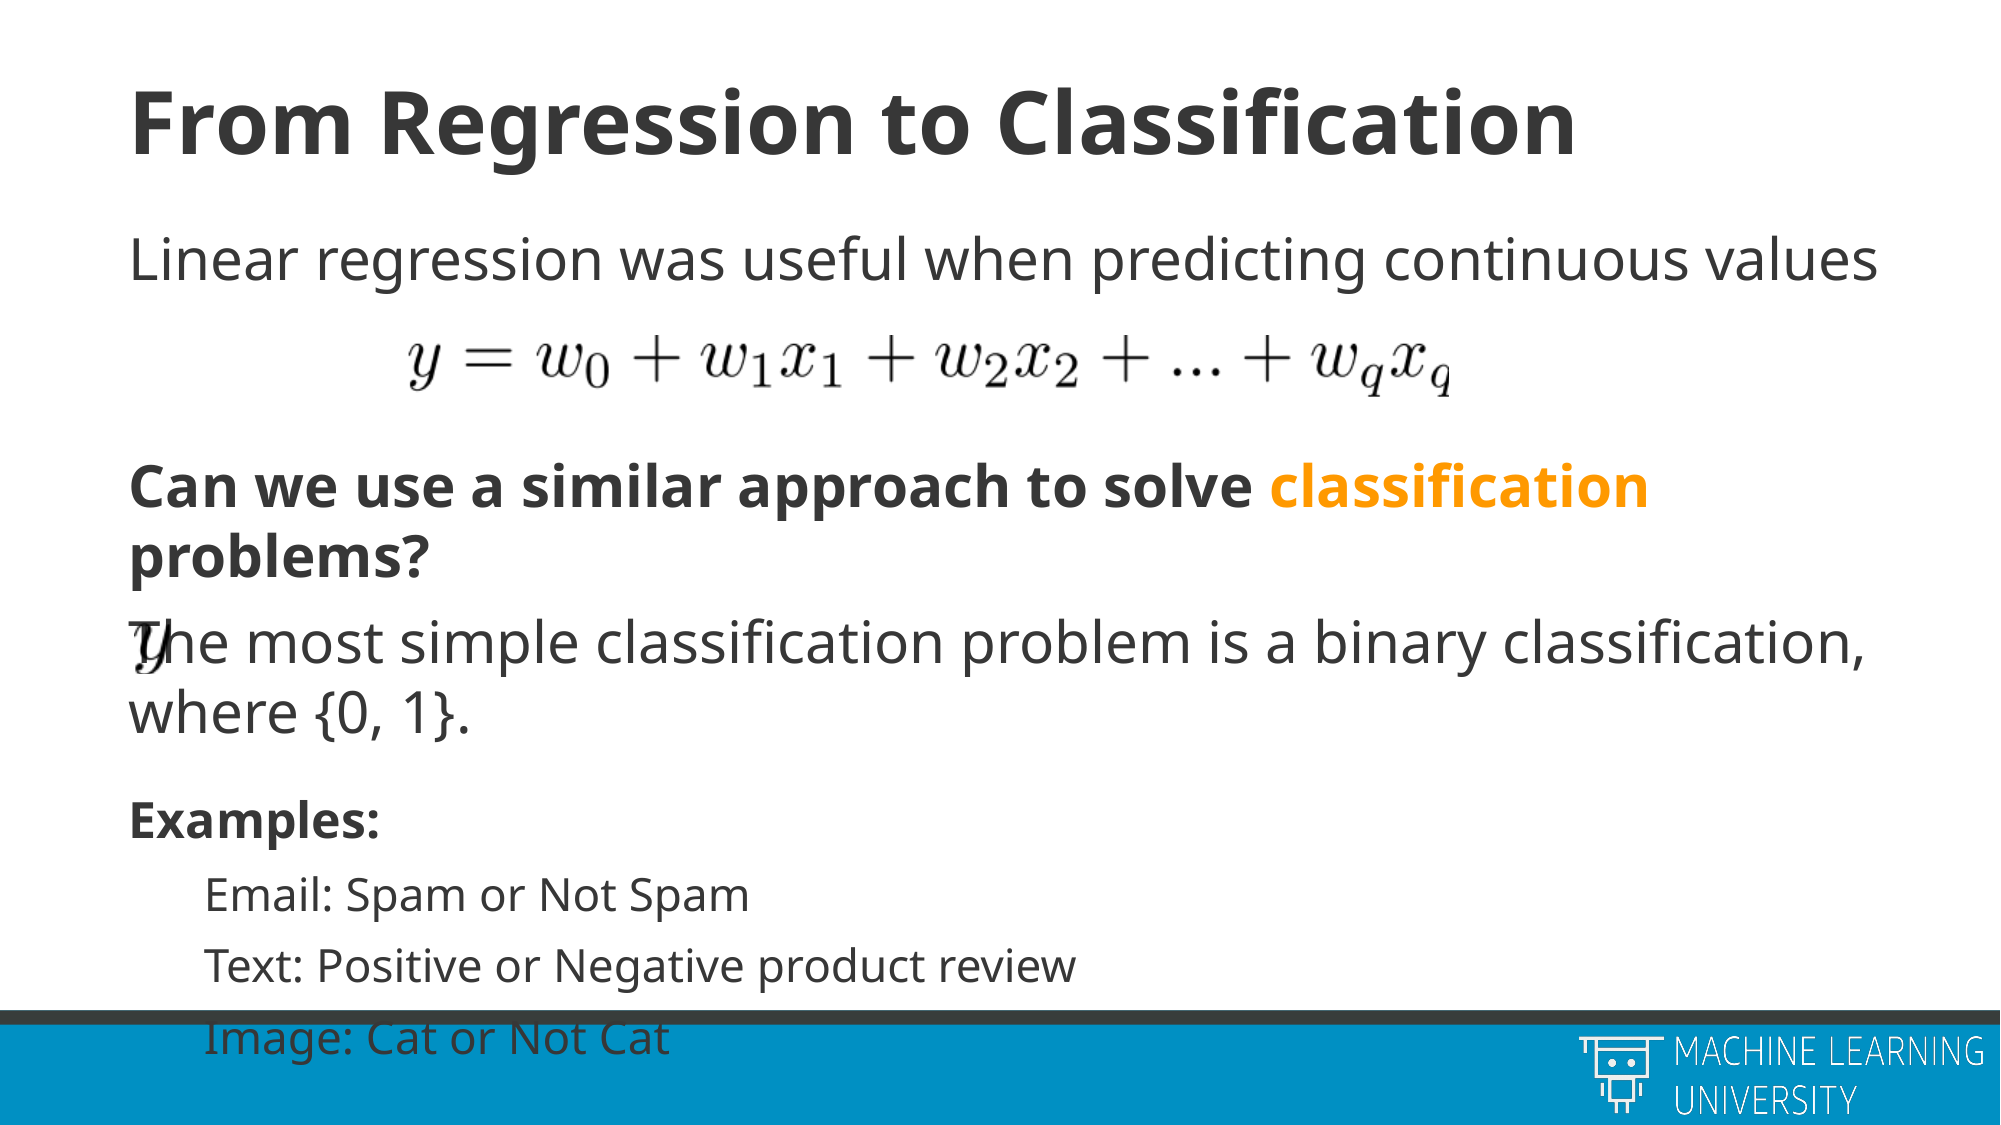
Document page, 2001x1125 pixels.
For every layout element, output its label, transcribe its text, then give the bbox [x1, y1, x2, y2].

picture [1580, 1037, 1664, 1113]
picture [406, 335, 1449, 397]
picture [134, 623, 170, 674]
picture [1849, 1037, 1861, 1064]
title From Regression to Classification [114, 48, 1902, 211]
